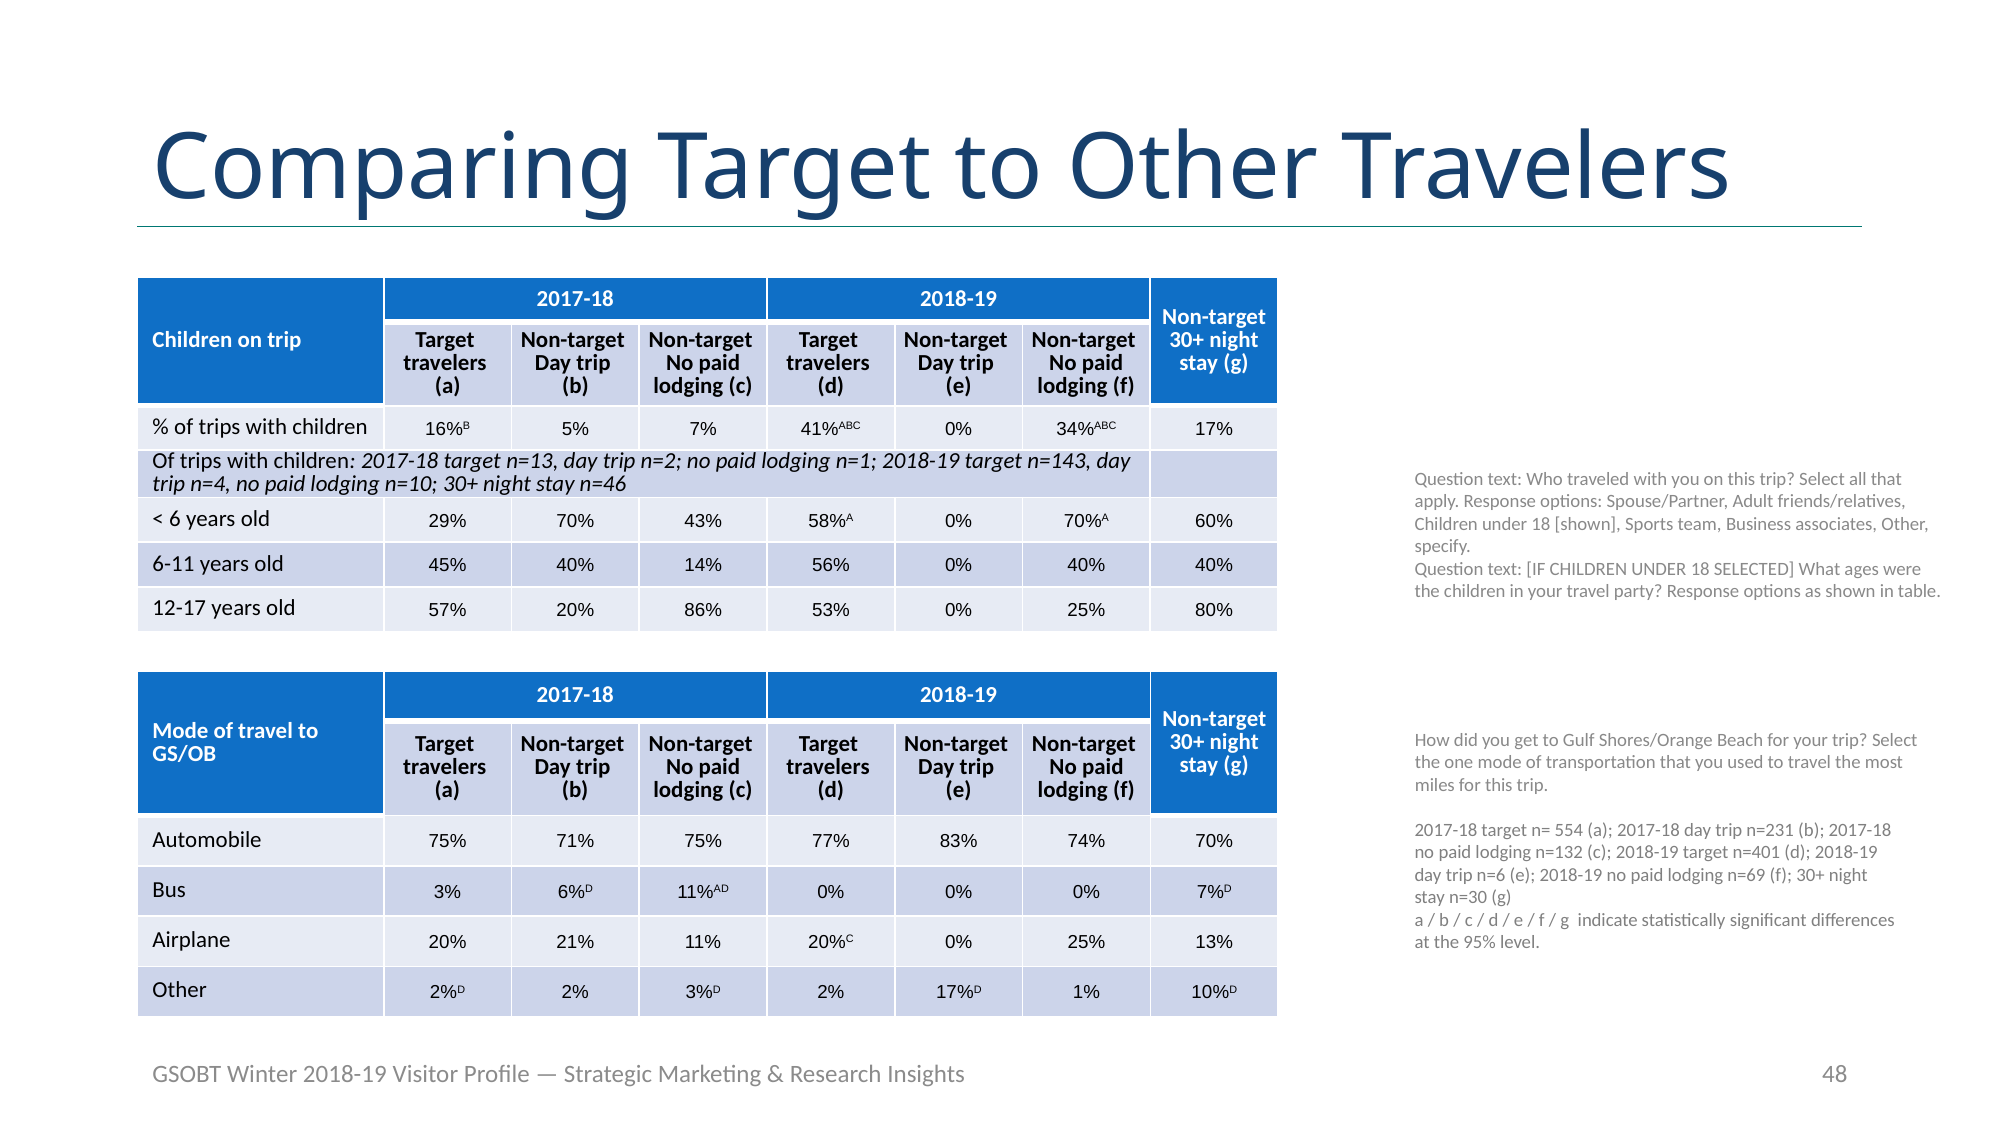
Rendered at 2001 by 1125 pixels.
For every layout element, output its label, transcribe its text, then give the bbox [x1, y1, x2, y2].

table_cell 80% [1151, 588, 1277, 631]
table_cell 0% [896, 498, 1022, 541]
table_cell Non-target Day trip (b) [512, 724, 638, 815]
table_header Mode of travel to GS/OB [138, 672, 383, 813]
table_cell 75% [385, 816, 511, 865]
table_cell 2%D [385, 967, 511, 1016]
table_cell Non-target Day trip (b) [512, 325, 638, 405]
table_cell Non-target Day trip (e) [896, 724, 1022, 815]
table_cell 17% [1151, 408, 1277, 449]
table_cell Automobile [138, 818, 383, 865]
table_cell 86% [640, 588, 766, 631]
table_cell 0% [896, 588, 1022, 631]
table_cell 2% [512, 967, 638, 1016]
table_cell 58%A [768, 498, 894, 541]
table_cell Non-target No paid lodging (f) [1023, 325, 1149, 405]
table_cell 21% [512, 917, 638, 966]
table_cell < 6 years old [138, 498, 383, 541]
table_cell 13% [1151, 917, 1277, 966]
table_cell 20% [385, 917, 511, 966]
table_cell 14% [640, 543, 766, 586]
table_cell 77% [768, 816, 894, 865]
table_cell 7% [640, 407, 766, 449]
table_cell Non-target No paid lodging (f) [1023, 724, 1150, 815]
table_cell 0% [896, 867, 1022, 915]
table_cell 6-11 years old [138, 543, 383, 586]
table_cell 70%A [1023, 498, 1149, 541]
table_cell 10%D [1151, 967, 1277, 1016]
text_box How did you get to Gulf Shores/Orange Beach for your trip? Select the one mode of transportation that you used to travel the most miles for this trip. [1399, 719, 1948, 803]
table_cell [1151, 451, 1277, 497]
table_cell Non-target Day trip (e) [896, 325, 1022, 405]
table_cell Target travelers (d) [768, 724, 894, 815]
table_cell Airplane [138, 917, 383, 966]
table_header Children on trip [138, 278, 383, 403]
table_cell 70% [512, 498, 638, 541]
table_cell 0% [1023, 867, 1150, 915]
table_cell 40% [1151, 543, 1277, 586]
table_cell 3%D [640, 967, 766, 1016]
table_cell 43% [640, 498, 766, 541]
table_cell 5% [512, 407, 638, 449]
table_header 2017-18 [385, 672, 766, 718]
table_cell % of trips with children [138, 408, 383, 449]
table_cell 17%D [896, 967, 1022, 1016]
table_cell 12-17 years old [138, 588, 383, 631]
table_cell Target travelers (a) [385, 325, 511, 405]
table_header Non-target 30+ night stay (g) [1151, 278, 1277, 403]
slide_number 48 [1619, 1042, 1863, 1103]
text_box Question text: Who traveled with you on this trip? Select all that apply. Response options: Spouse/Partner, Adult friends/relatives, Children under 18 [shown], Sports team, Business associates, Other, specify. Question text: [IF CHILDREN UNDER 18 SELECTED] What ages were the children in your travel party? Response options as shown in table. [1399, 458, 1961, 609]
table_header Non-target 30+ night stay (g) [1151, 672, 1277, 813]
table_cell 45% [385, 543, 511, 586]
table_cell 56% [768, 543, 894, 586]
table_cell Target travelers (a) [385, 724, 511, 815]
table_cell Bus [138, 867, 383, 915]
title Comparing Target to Other Travelers [137, 59, 1863, 278]
table_cell 34%ABC [1023, 407, 1149, 449]
table_cell 1% [1023, 967, 1150, 1016]
table_header 2018-19 [768, 672, 1150, 718]
table_header 2018-19 [768, 278, 1149, 319]
table_cell 7%D [1151, 867, 1277, 915]
table_header 2017-18 [385, 278, 766, 319]
table_cell 83% [896, 816, 1022, 865]
table_cell 60% [1151, 498, 1277, 541]
table_cell 71% [512, 816, 638, 865]
table_cell 25% [1023, 917, 1150, 966]
table_cell 6%D [512, 867, 638, 915]
table_cell 57% [385, 588, 511, 631]
table_cell 11%AD [640, 867, 766, 915]
text_box 2017-18 target n= 554 (a); 2017-18 day trip n=231 (b); 2017-18 no paid lodging n=132 (c); 2018-19 target n=401 (d); 2018-19 day trip n=6 (e); 2018-19 no paid lodging n=69 (f); 30+ night stay n=30 (g) a / b / c / d / e / f / g indicate statistically significant differences at the 95% level. [1399, 810, 1910, 960]
table_cell 20% [512, 588, 638, 631]
table_cell 11% [640, 917, 766, 966]
footer GSOBT Winter 2018-19 Visitor Profile — Strategic Marketing & Research Insights [137, 1042, 1601, 1103]
table_cell 20%C [768, 917, 894, 966]
table_cell Target travelers (d) [768, 325, 894, 405]
table_cell 53% [768, 588, 894, 631]
table_cell 75% [640, 816, 766, 865]
table_cell 74% [1023, 816, 1150, 865]
table_cell 25% [1023, 588, 1149, 631]
table_cell 0% [896, 917, 1022, 966]
table_cell Of trips with children: 2017-18 target n=13, day trip n=2; no paid lodging n=1; 2018-19 target n=143, day trip n=4, no paid lodging n=10; 30+ night stay n=46 [138, 451, 1149, 497]
table_cell Non-target No paid lodging (c) [640, 325, 766, 405]
table_cell Non-target No paid lodging (c) [640, 724, 766, 815]
table_cell 40% [1023, 543, 1149, 586]
table_cell Other [138, 967, 383, 1016]
table_cell 16%B [385, 407, 511, 449]
table_cell 29% [385, 498, 511, 541]
table_cell 41%ABC [768, 407, 894, 449]
table_cell 0% [896, 407, 1022, 449]
table_cell 0% [768, 867, 894, 915]
table_cell 0% [896, 543, 1022, 586]
table_cell 3% [385, 867, 511, 915]
table_cell 2% [768, 967, 894, 1016]
table_cell 70% [1151, 818, 1277, 865]
table_cell 40% [512, 543, 638, 586]
